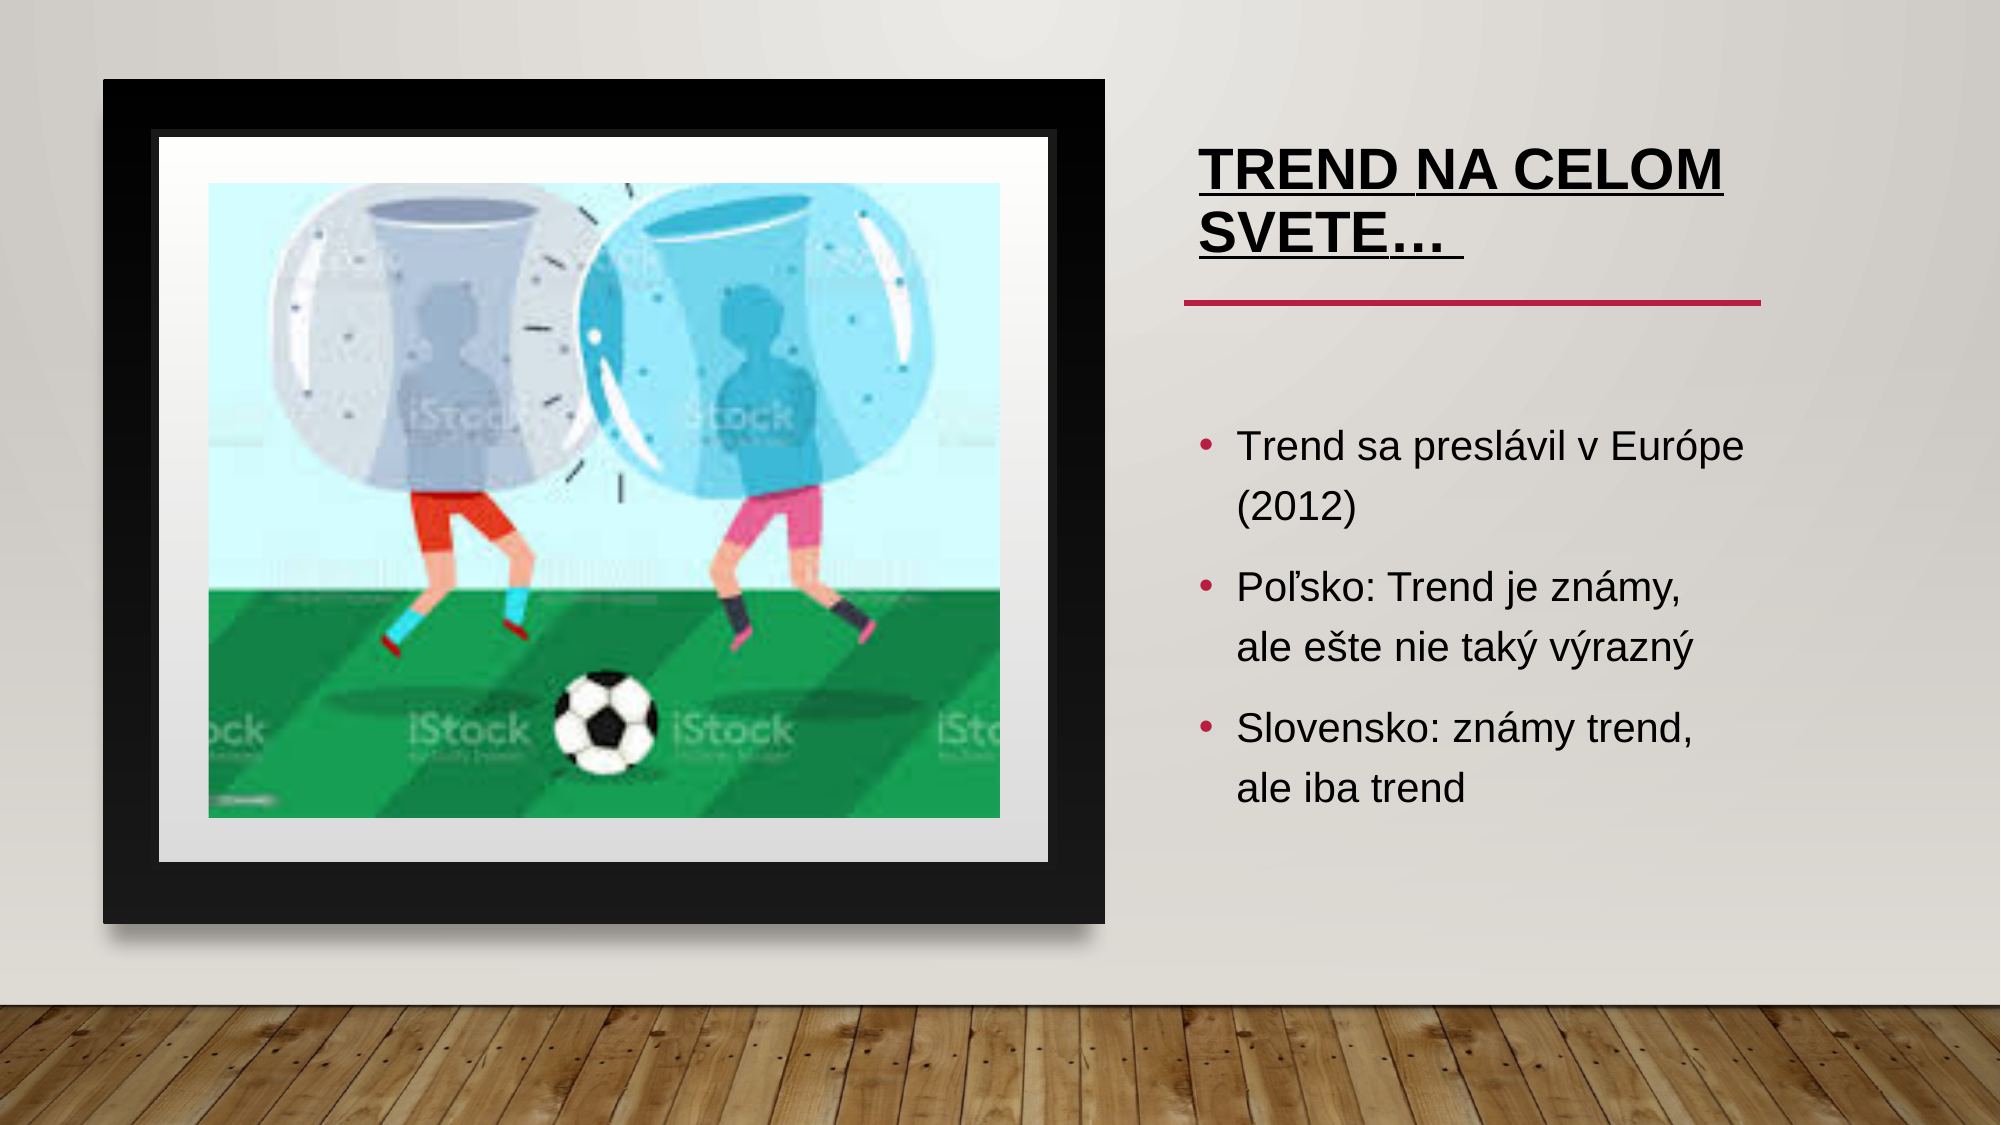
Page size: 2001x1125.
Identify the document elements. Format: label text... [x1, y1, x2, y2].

picture [208, 182, 1001, 818]
text_box [0, 0, 2000, 330]
text_box [0, 330, 2000, 1004]
list Trend sa preslávil v Európe (2012) Poľsko: Trend je známy, ale ešte nie taký výrazný Slovensko: známy trend, ale iba trend [1184, 330, 1762, 897]
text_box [103, 78, 1106, 924]
title Trend na celom svete… [1184, 131, 1762, 302]
picture [0, 1006, 2000, 1125]
